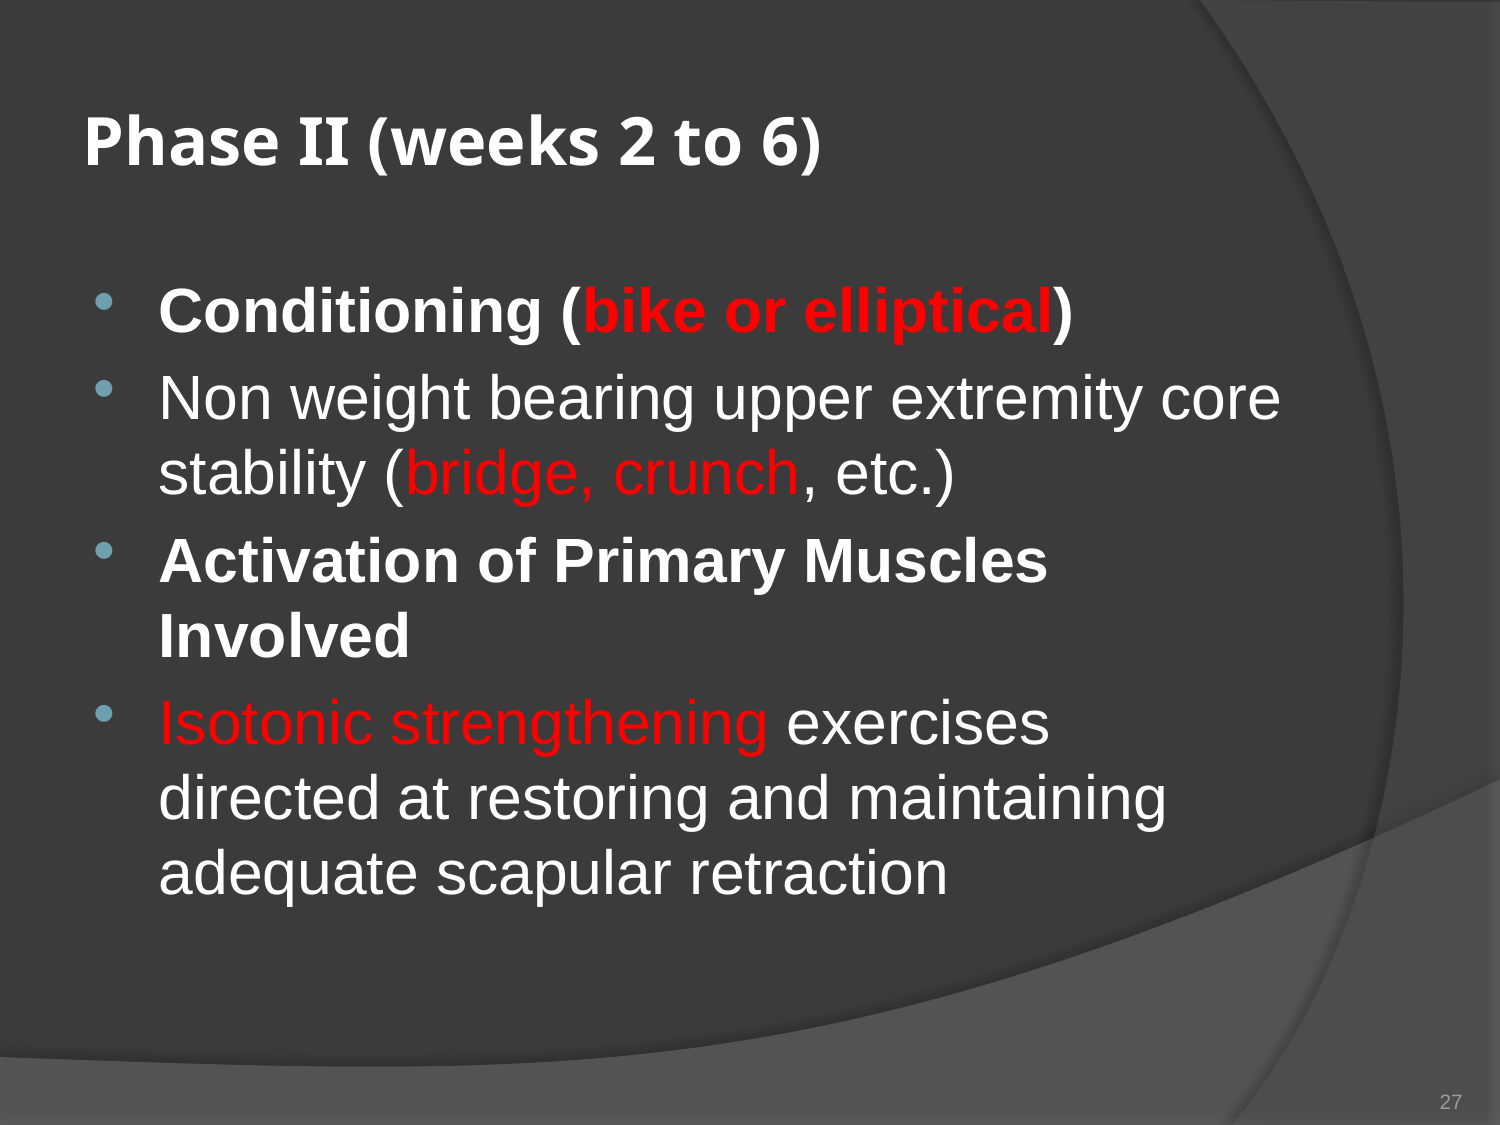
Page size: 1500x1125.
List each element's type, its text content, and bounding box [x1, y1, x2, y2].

slide_number 27 [1337, 1053, 1463, 1114]
title Phase II (weeks 2 to 6) [75, 45, 1450, 233]
list Conditioning (bike or elliptical) Non weight bearing upper extremity core stability (bridge, crunch, etc.) Activation of Primary Muscles Involved Isotonic strengthening exercises directed at restoring and maintaining adequate scapular retraction [75, 262, 1300, 1038]
